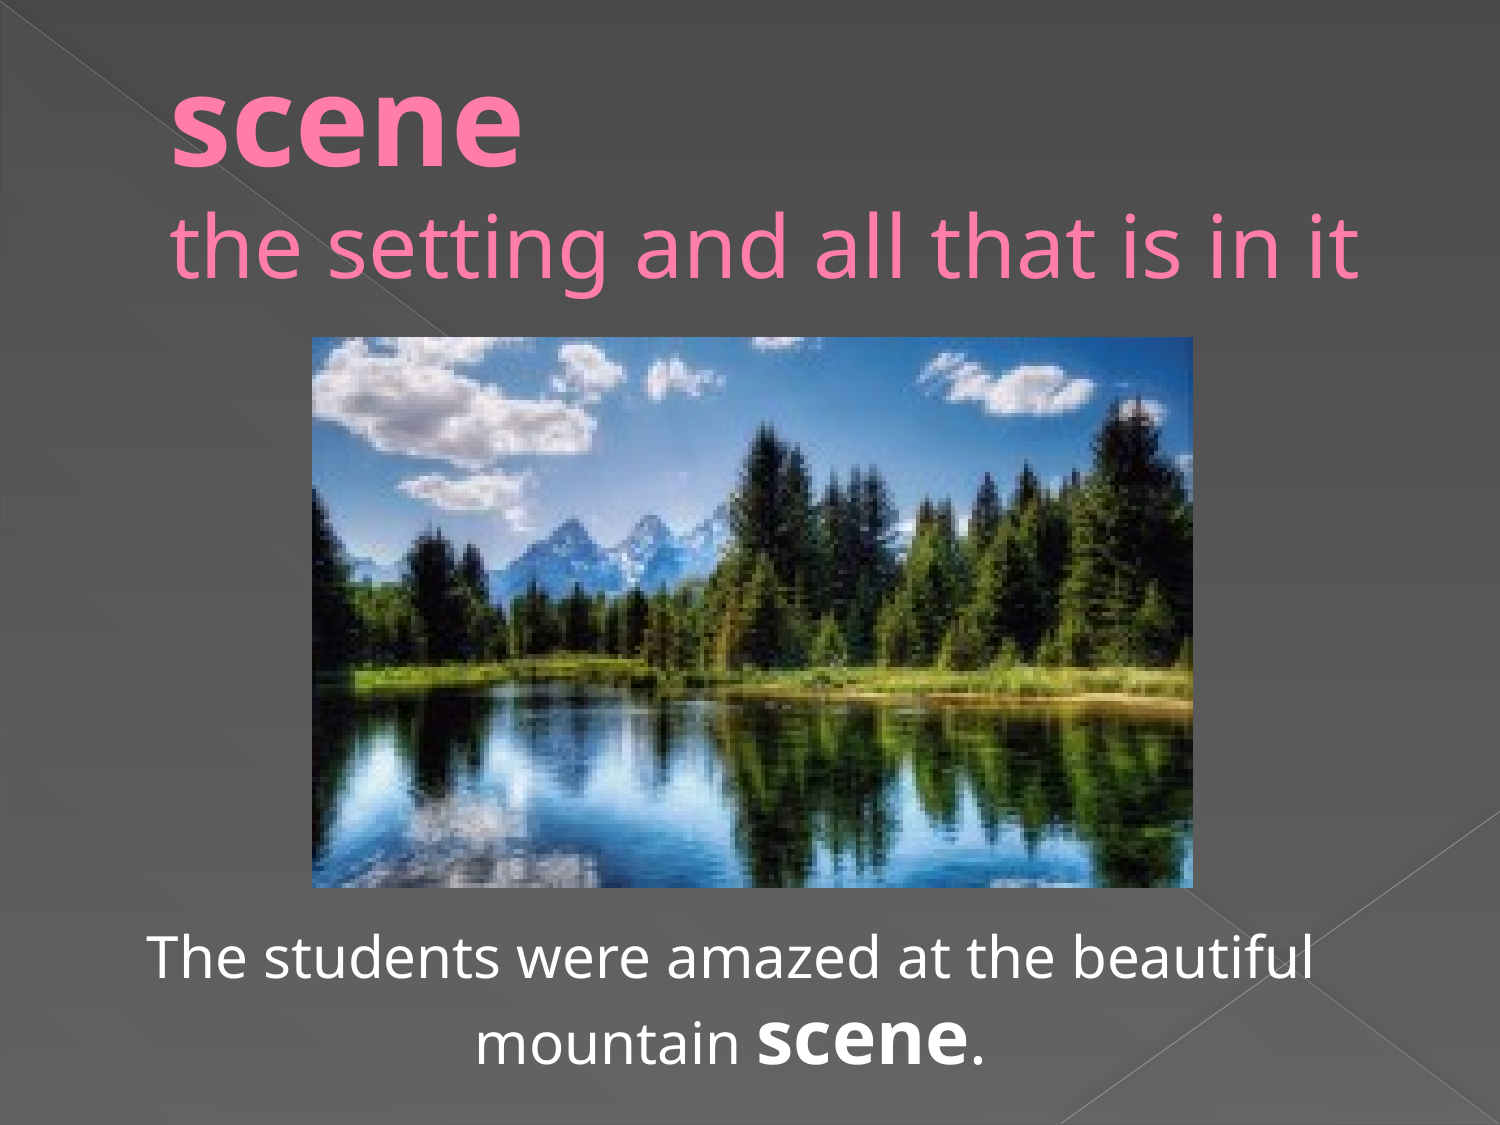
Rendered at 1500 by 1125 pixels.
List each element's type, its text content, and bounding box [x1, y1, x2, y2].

title scene the setting and all that is in it [75, 12, 1425, 325]
text_box The students were amazed at the beautiful mountain scene. [37, 912, 1425, 1088]
picture [312, 337, 1193, 888]
